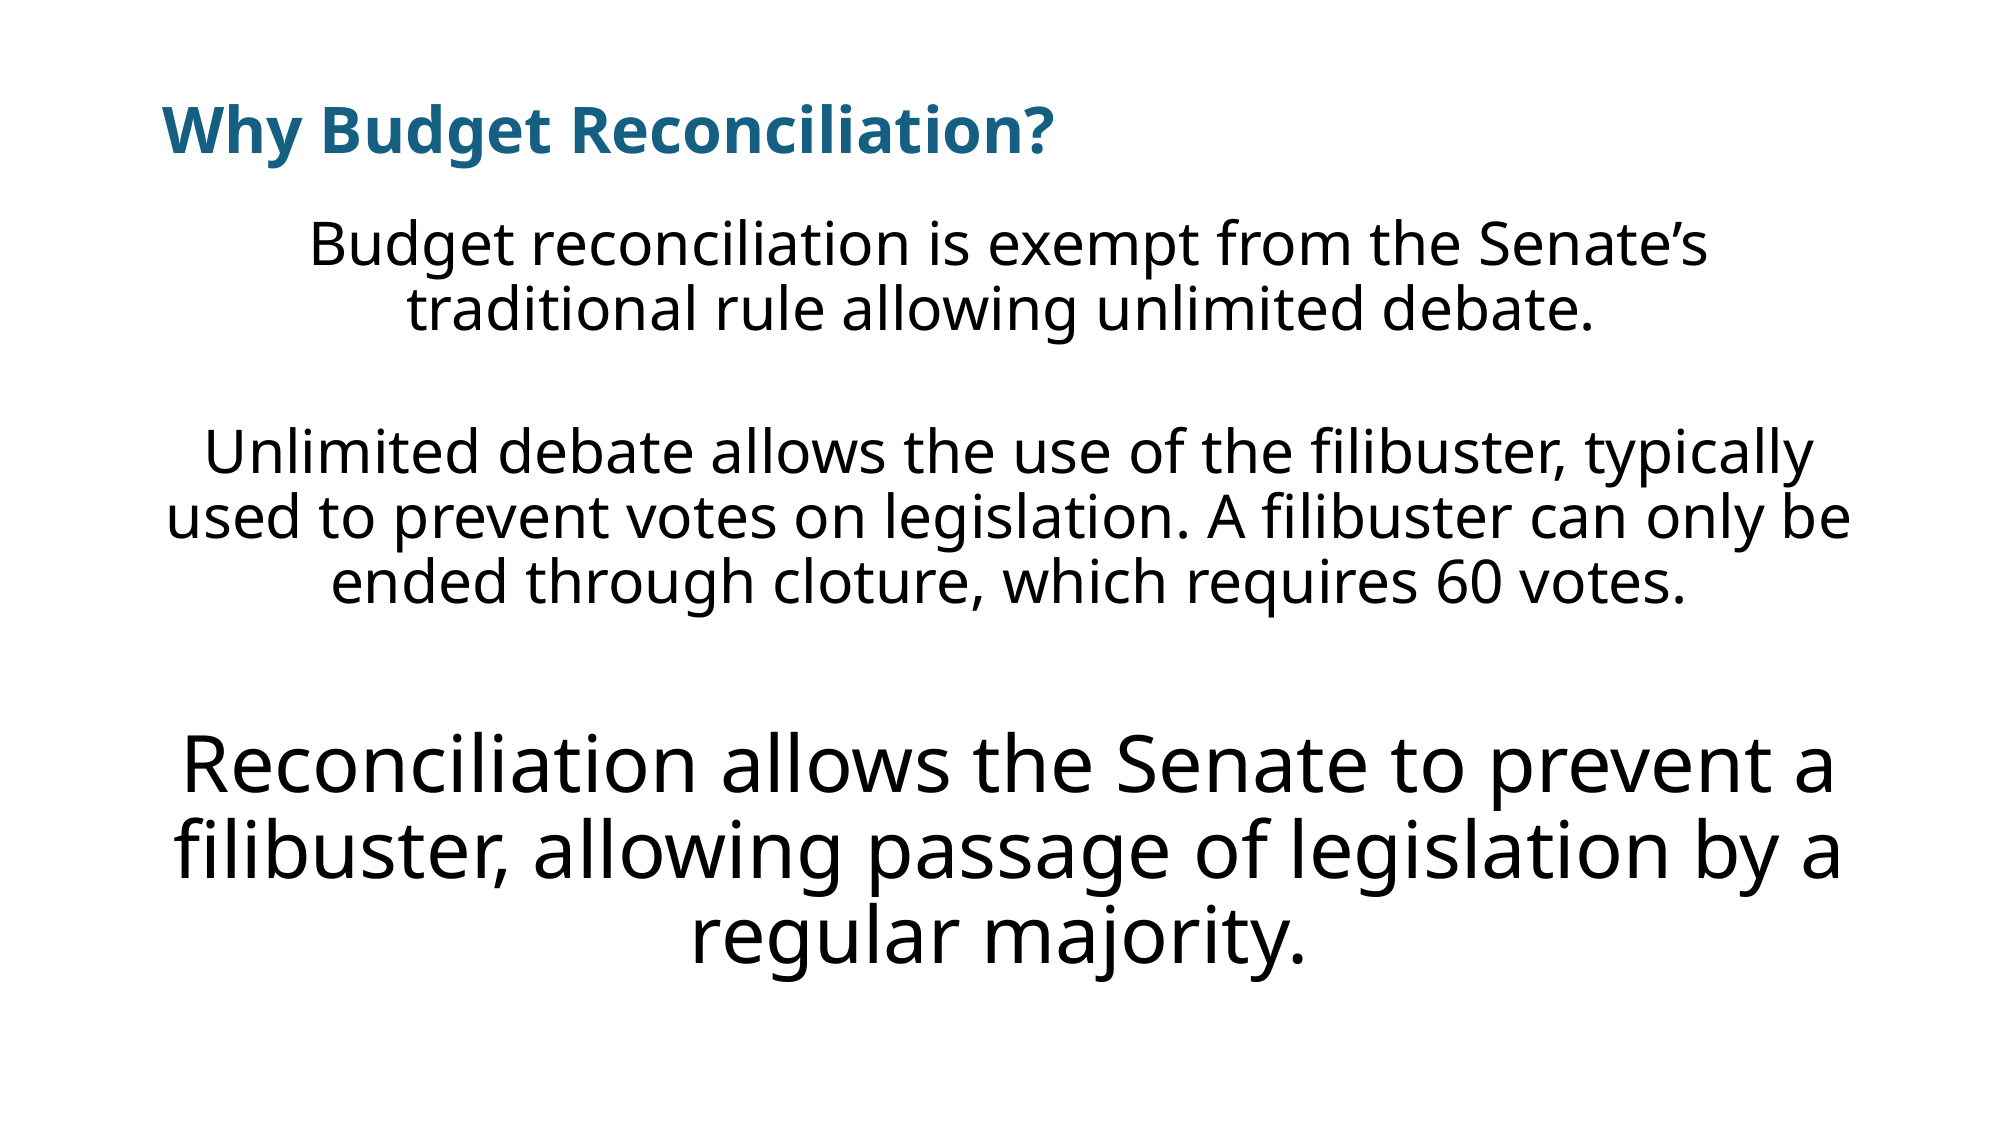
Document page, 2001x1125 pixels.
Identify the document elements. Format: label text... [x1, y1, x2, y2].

title Why Budget Reconciliation? [147, 27, 1853, 205]
list Budget reconciliation is exempt from the Senate’s traditional rule allowing unlimited debate. Unlimited debate allows the use of the filibuster, typically used to prevent votes on legislation. A filibuster can only be ended through cloture, which requires 60 votes. Reconciliation allows the Senate to prevent a filibuster, allowing passage of legislation by a regular majority. [147, 205, 1873, 1040]
